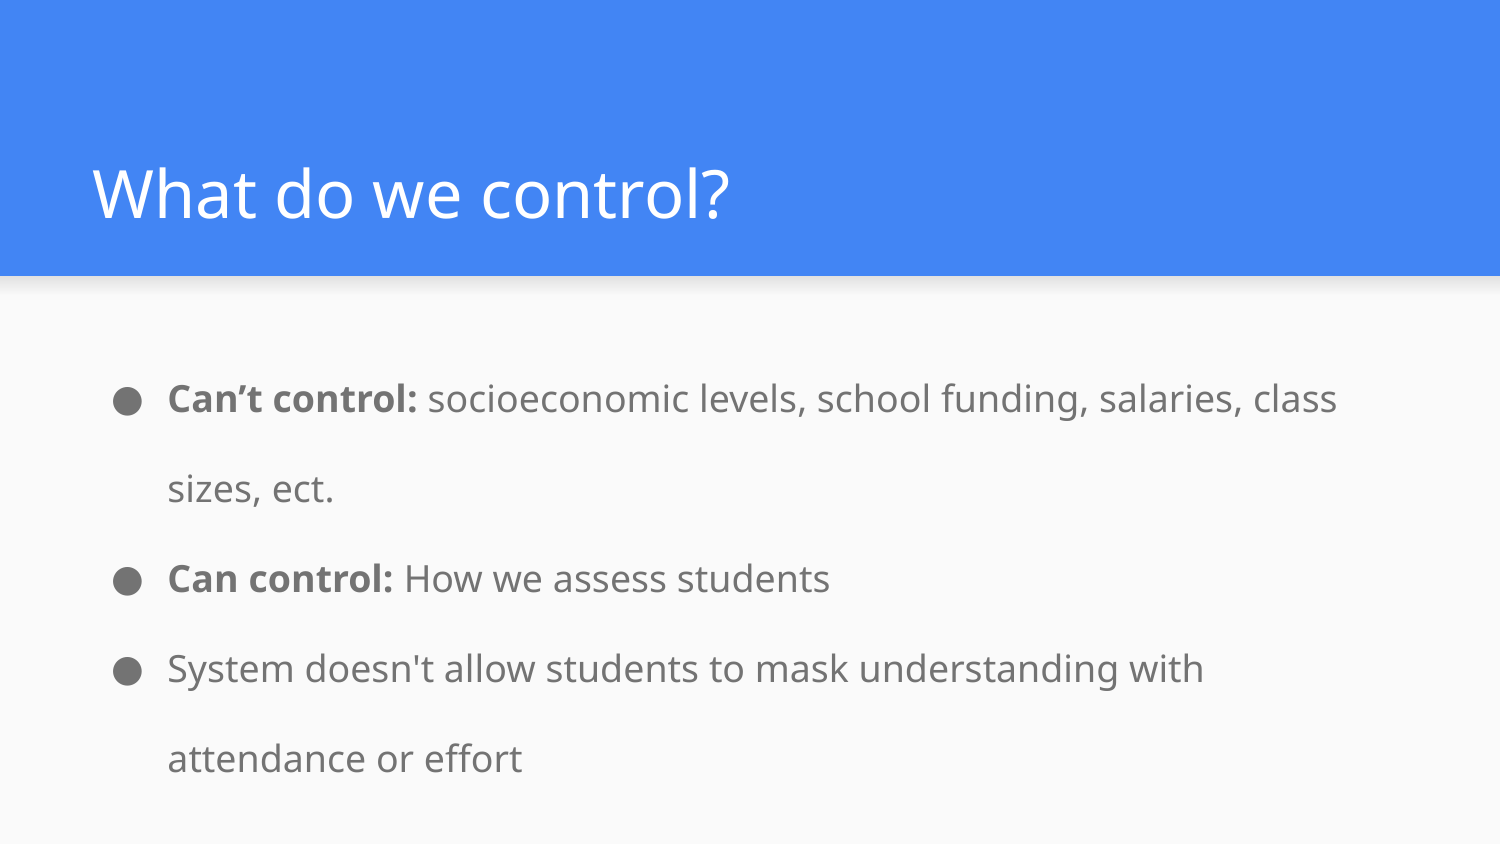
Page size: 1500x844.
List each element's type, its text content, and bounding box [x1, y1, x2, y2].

title What do we control? [77, 121, 1427, 248]
list Can’t control: socioeconomic levels, school funding, salaries, class sizes, ect. Can control: How we assess students System doesn't allow students to mask understanding with attendance or effort [77, 314, 1427, 760]
